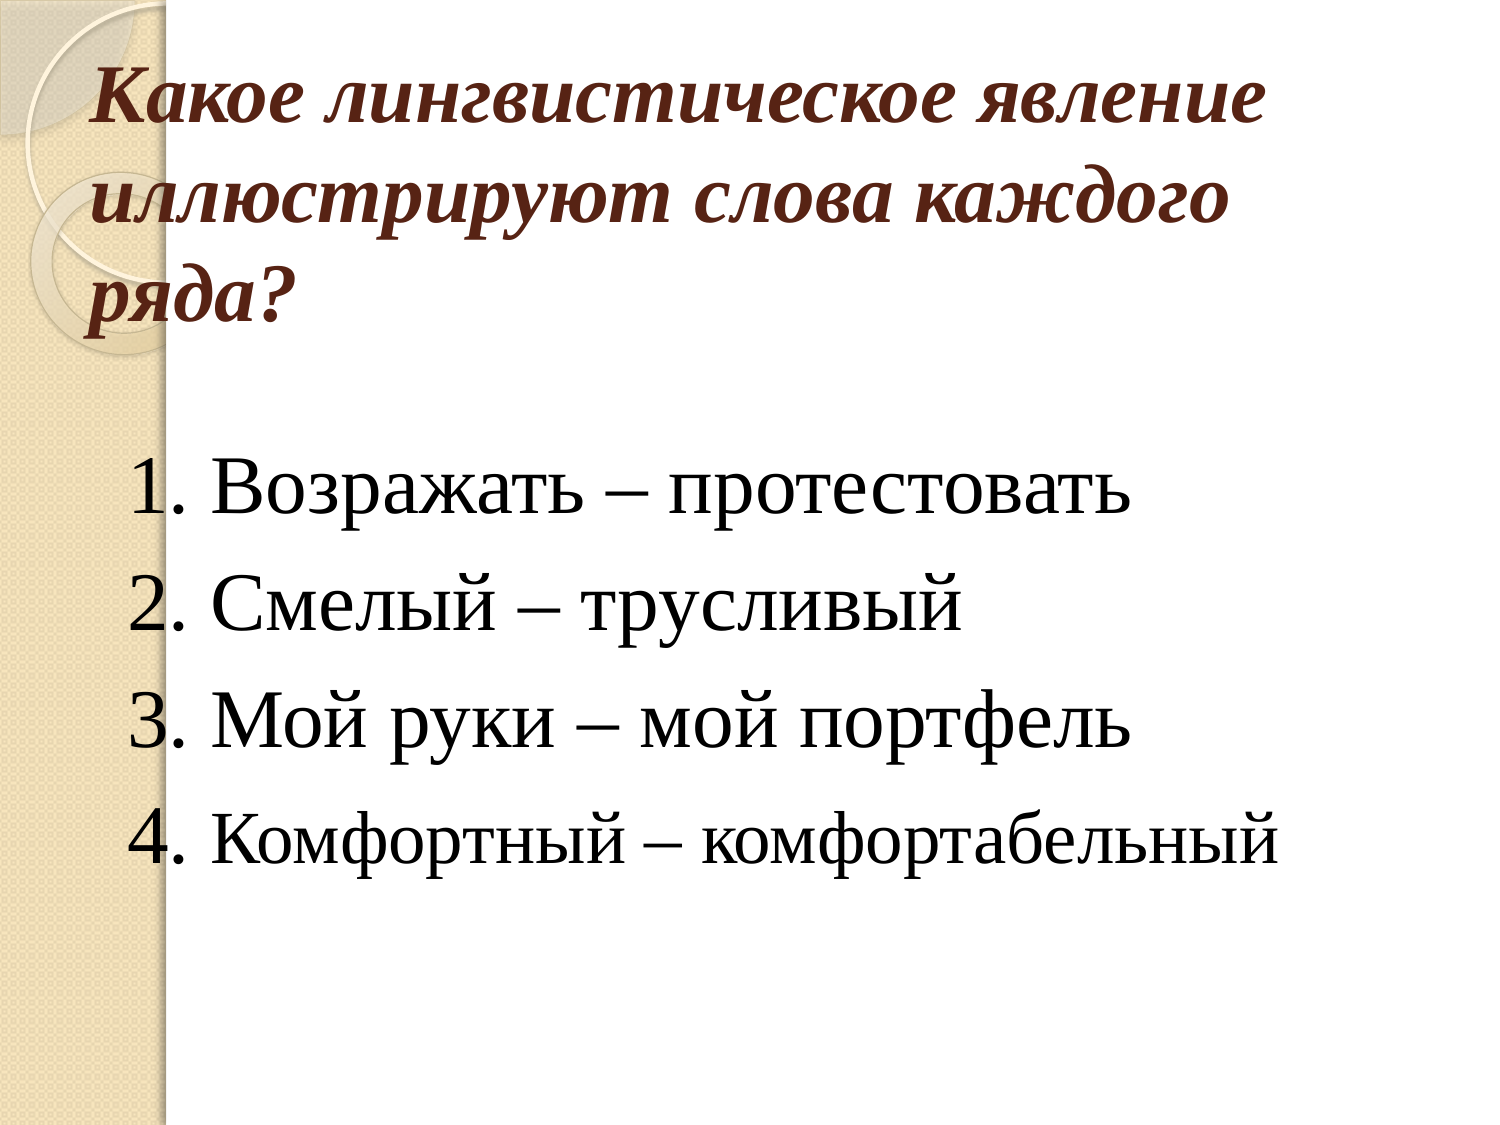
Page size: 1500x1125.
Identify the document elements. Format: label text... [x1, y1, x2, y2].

list 1. Возражать – протестовать 2. Смелый – трусливый 3. Мой руки – мой портфель 4. Комфортный – комфортабельный [53, 326, 1404, 1069]
title Какое лингвистическое явление иллюстрируют слова каждого ряда? [75, 0, 1425, 347]
